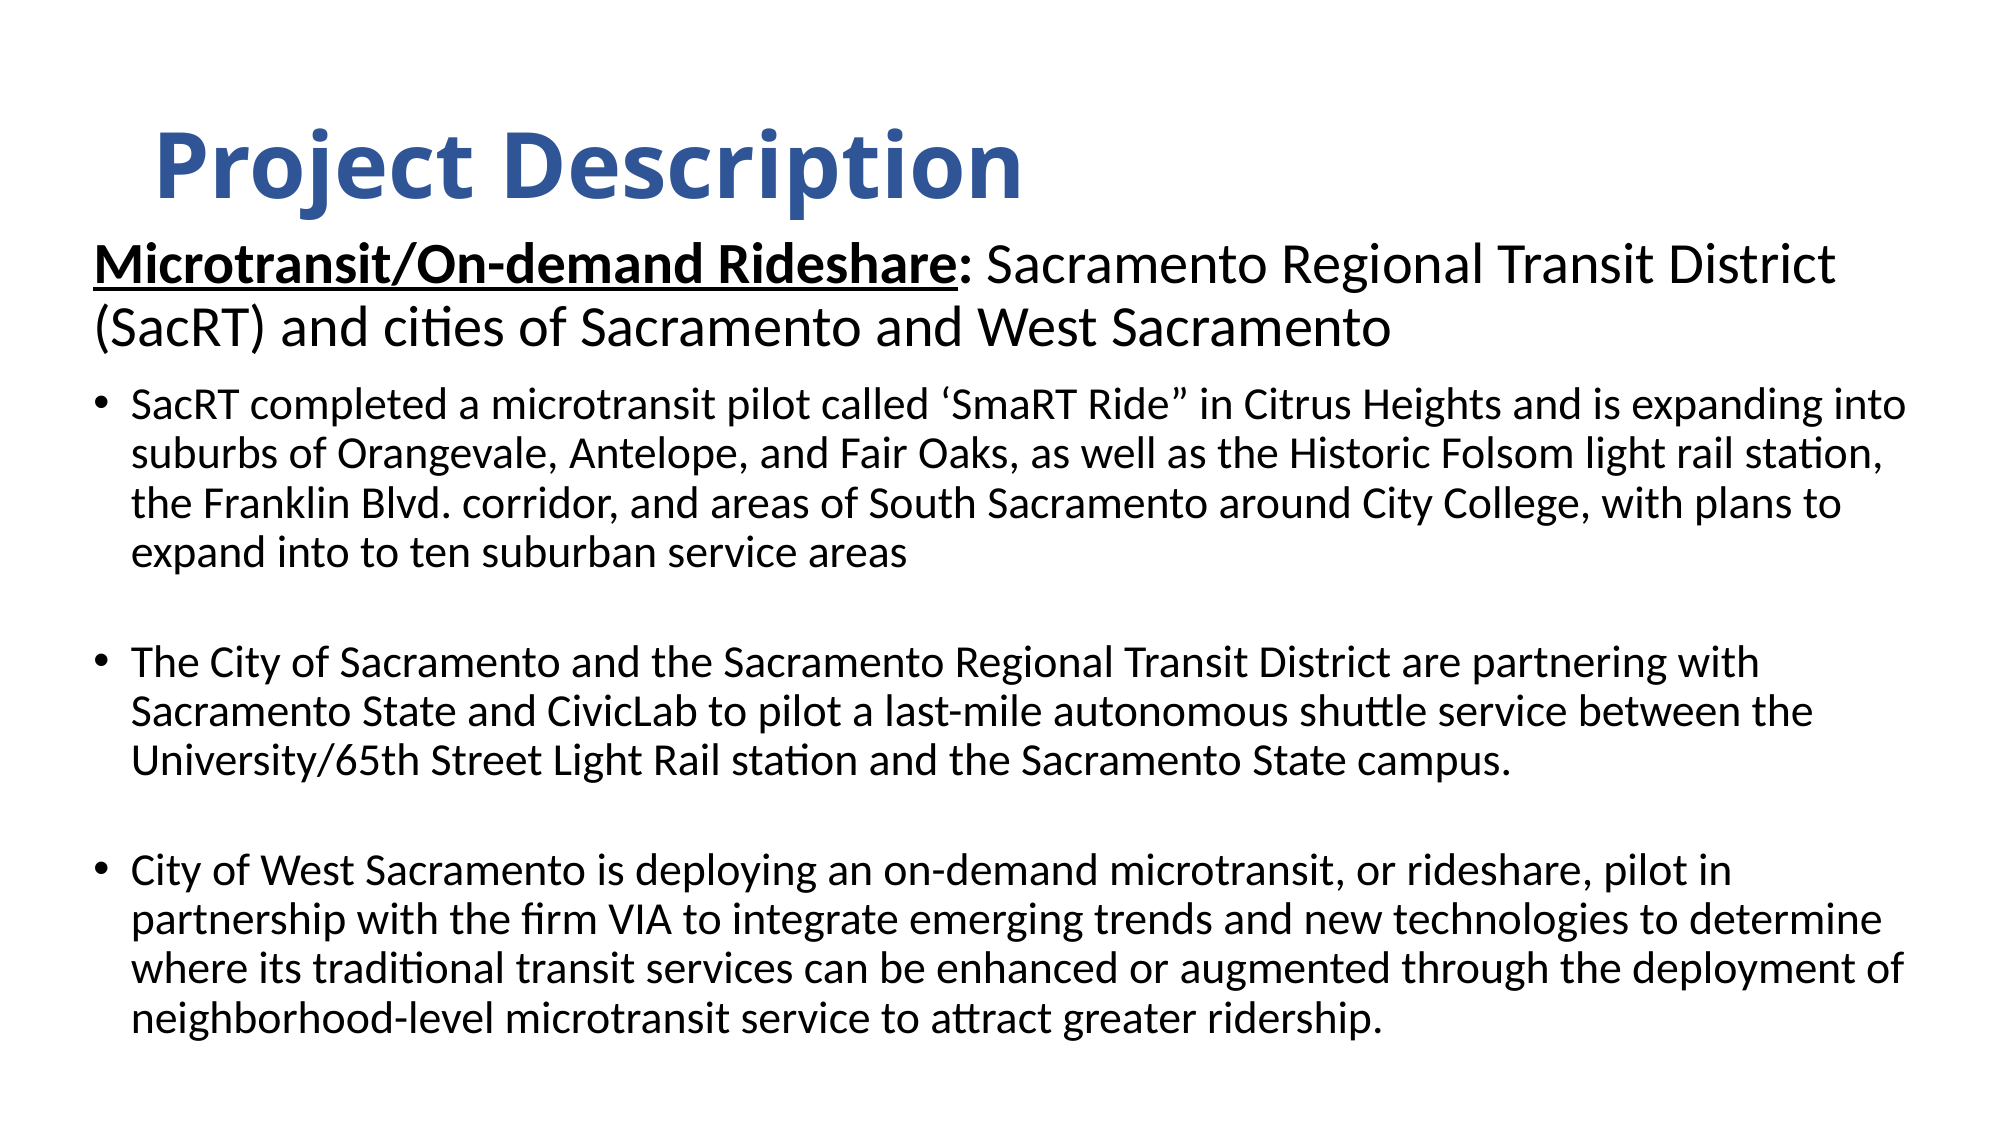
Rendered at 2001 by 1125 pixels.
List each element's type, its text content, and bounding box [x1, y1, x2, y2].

title Project Description [137, 59, 1863, 226]
list Microtransit/On-demand Rideshare: Sacramento Regional Transit District (SacRT) and cities of Sacramento and West Sacramento SacRT completed a microtransit pilot called ‘SmaRT Ride” in Citrus Heights and is expanding into suburbs of Orangevale, Antelope, and Fair Oaks, as well as the Historic Folsom light rail station, the Franklin Blvd. corridor, and areas of South Sacramento around City College, with plans to expand into to ten suburban service areas The City of Sacramento and the Sacramento Regional Transit District are partnering with Sacramento State and CivicLab to pilot a last-mile autonomous shuttle service between the University/65th Street Light Rail station and the Sacramento State campus. City of West Sacramento is deploying an on-demand microtransit, or rideshare, pilot in partnership with the firm VIA to integrate emerging trends and new technologies to determine where its traditional transit services can be enhanced or augmented through the deployment of neighborhood-level microtransit service to attract greater ridership. [78, 226, 1940, 1094]
